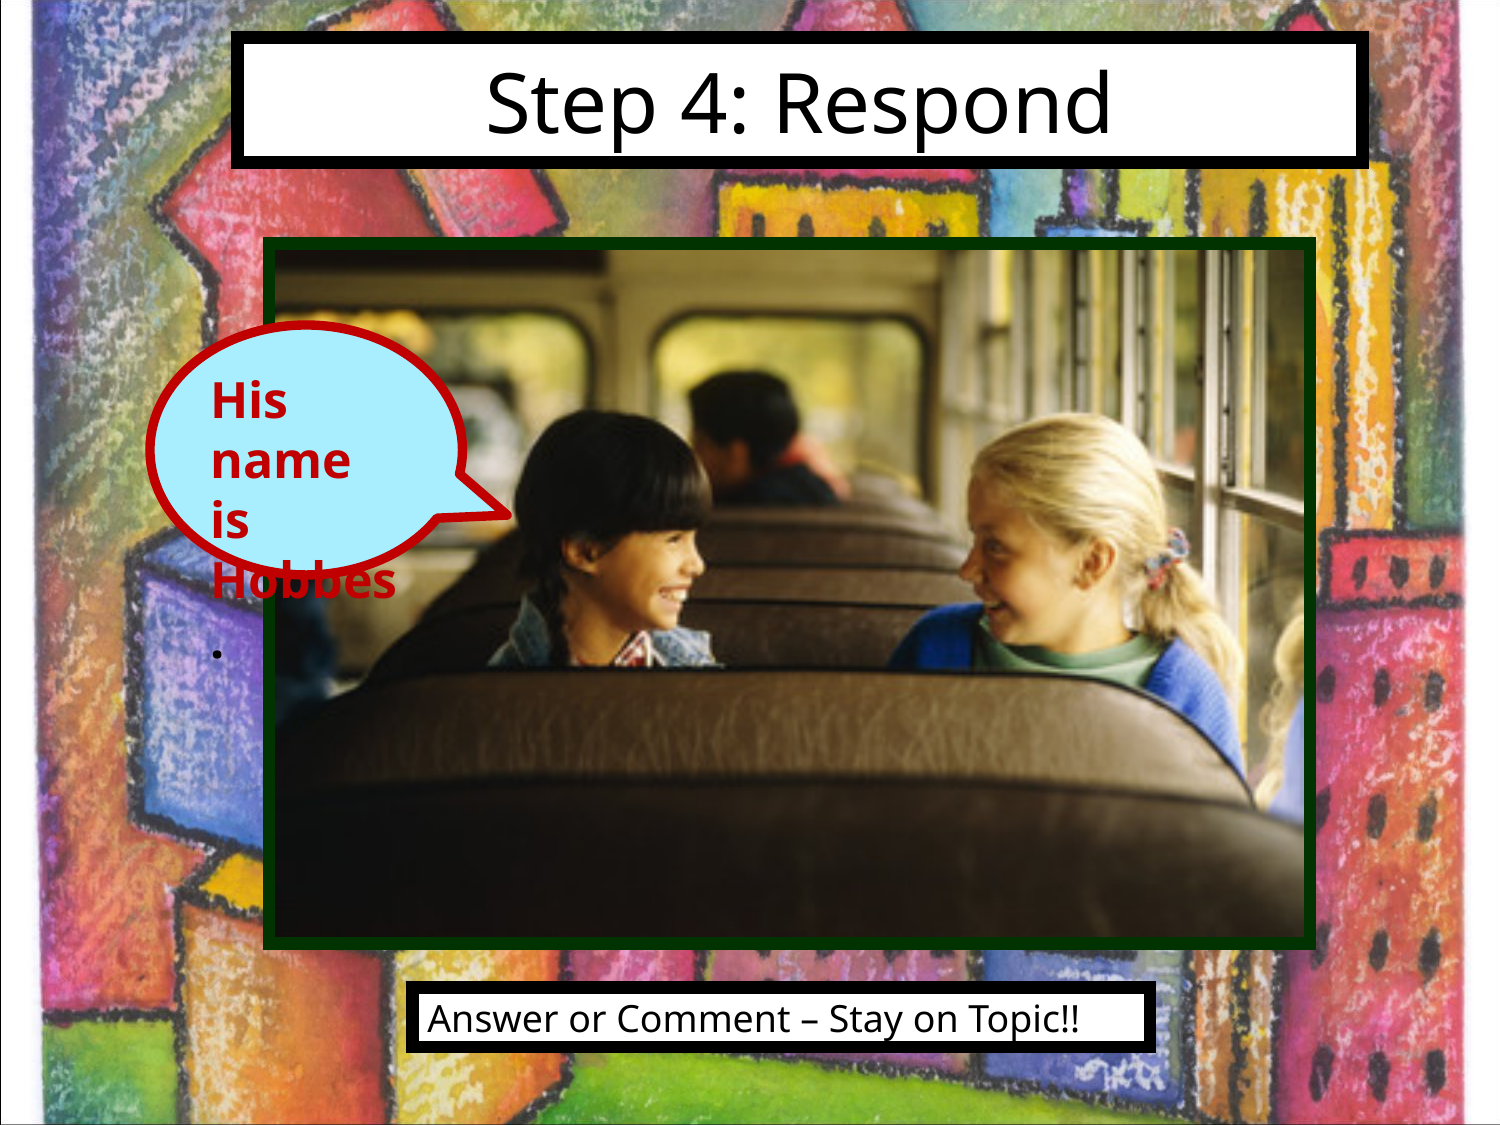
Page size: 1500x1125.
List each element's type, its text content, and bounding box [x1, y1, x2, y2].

text_box His name is Hobbes. [149, 328, 269, 572]
text_box Answer or Comment – Stay on Topic!! [412, 987, 1150, 1048]
picture [0, 0, 1500, 1125]
title Step 4: Respond [237, 37, 1363, 163]
